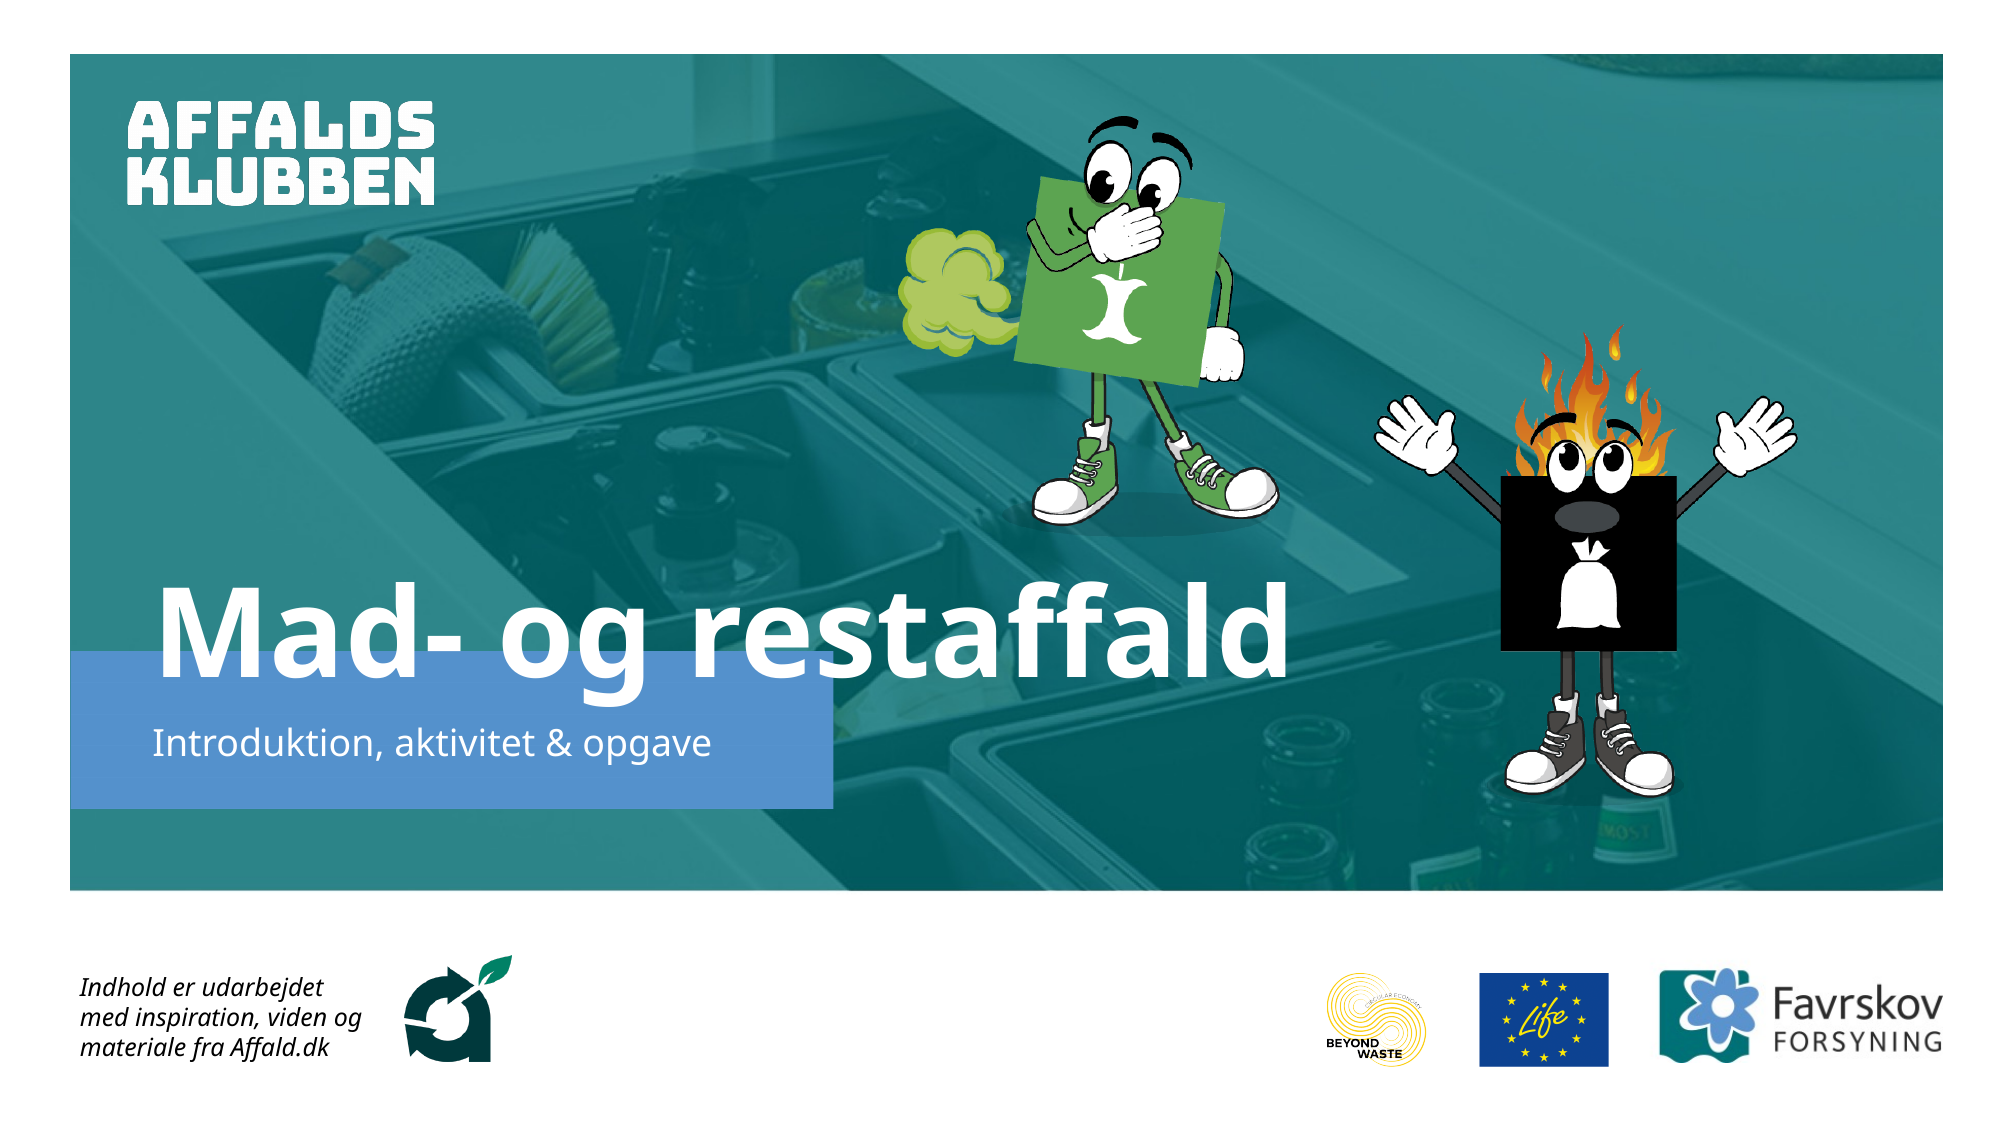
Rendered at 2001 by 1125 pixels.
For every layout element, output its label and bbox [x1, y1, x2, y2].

text_box [64, 955, 512, 1071]
picture [70, 54, 1943, 1067]
